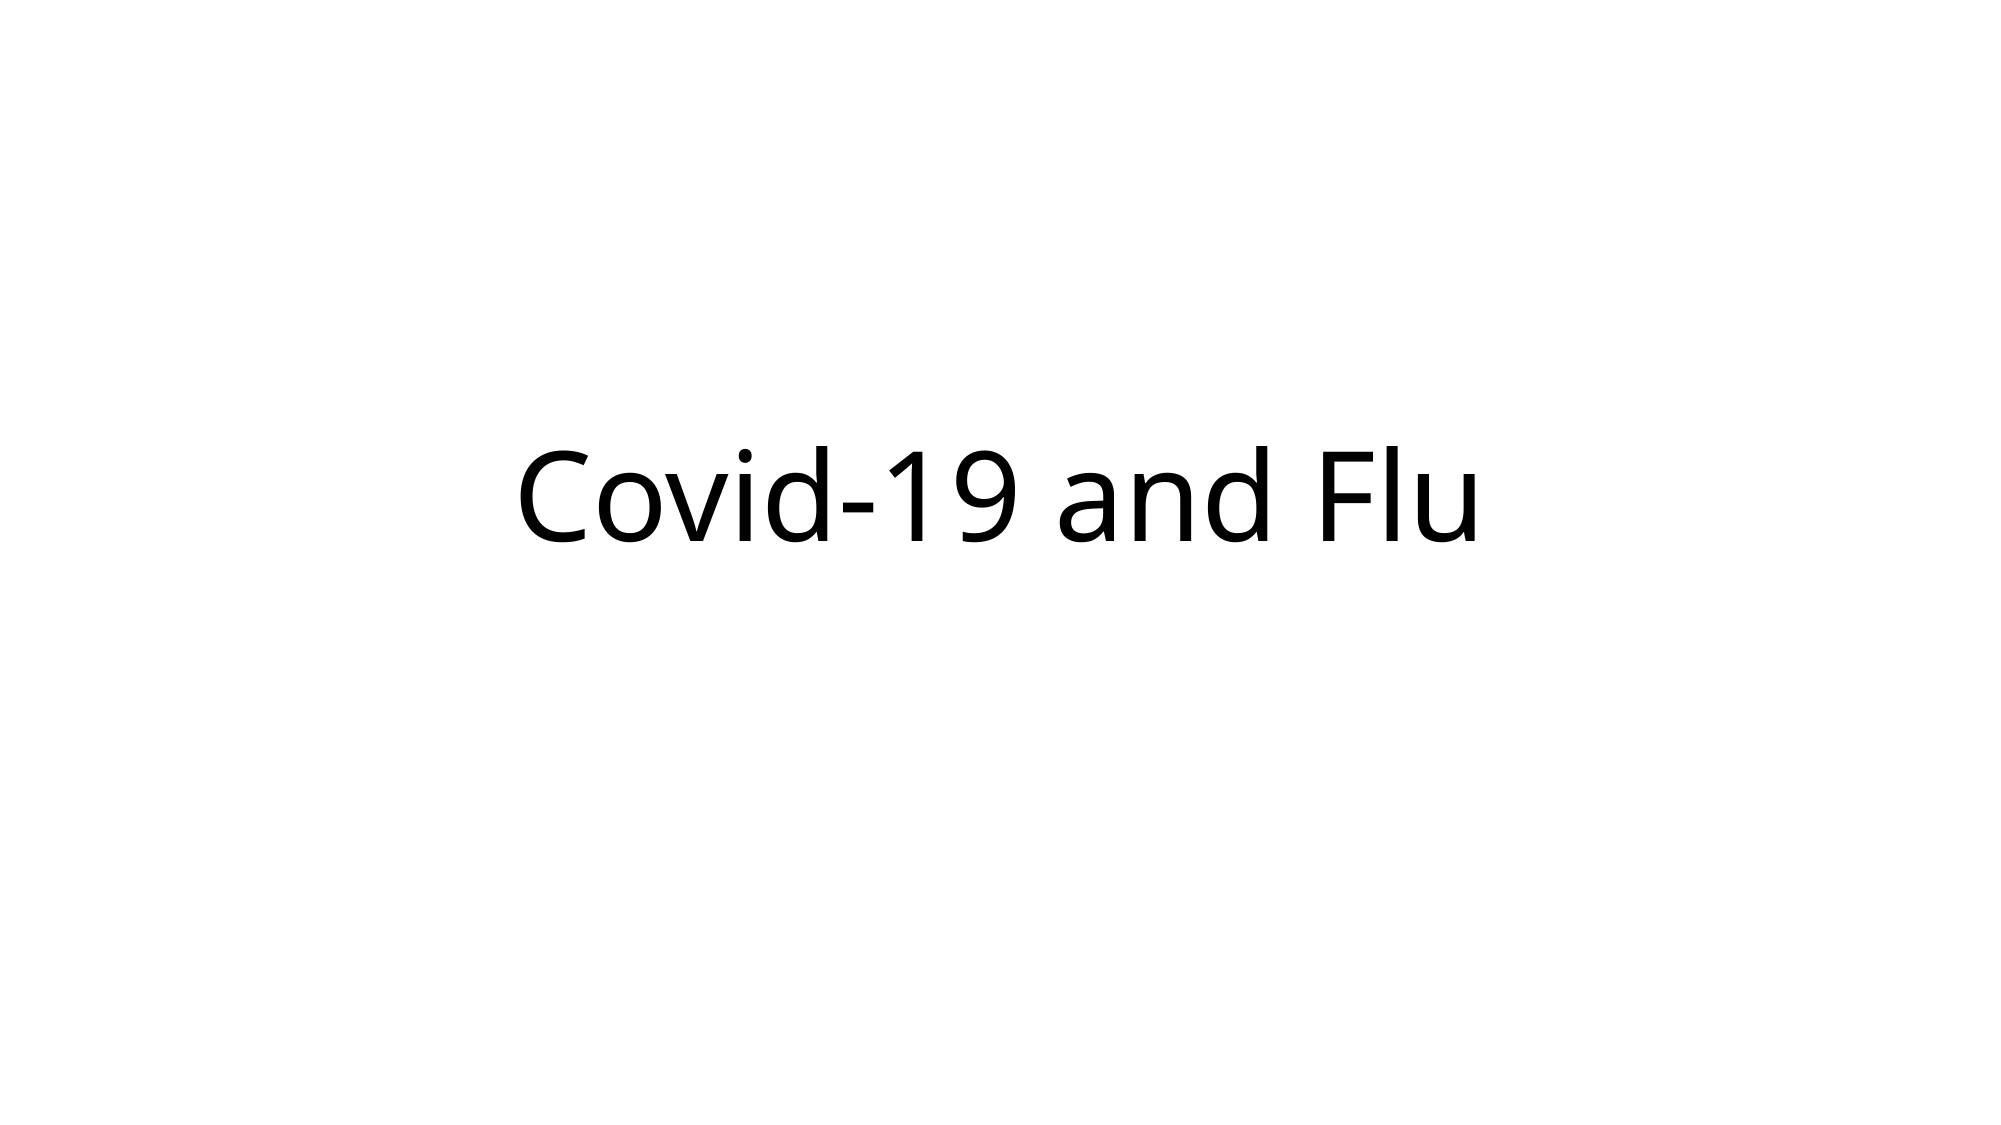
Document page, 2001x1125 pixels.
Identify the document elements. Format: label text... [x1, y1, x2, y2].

title Covid-19 and Flu [249, 184, 1750, 576]
